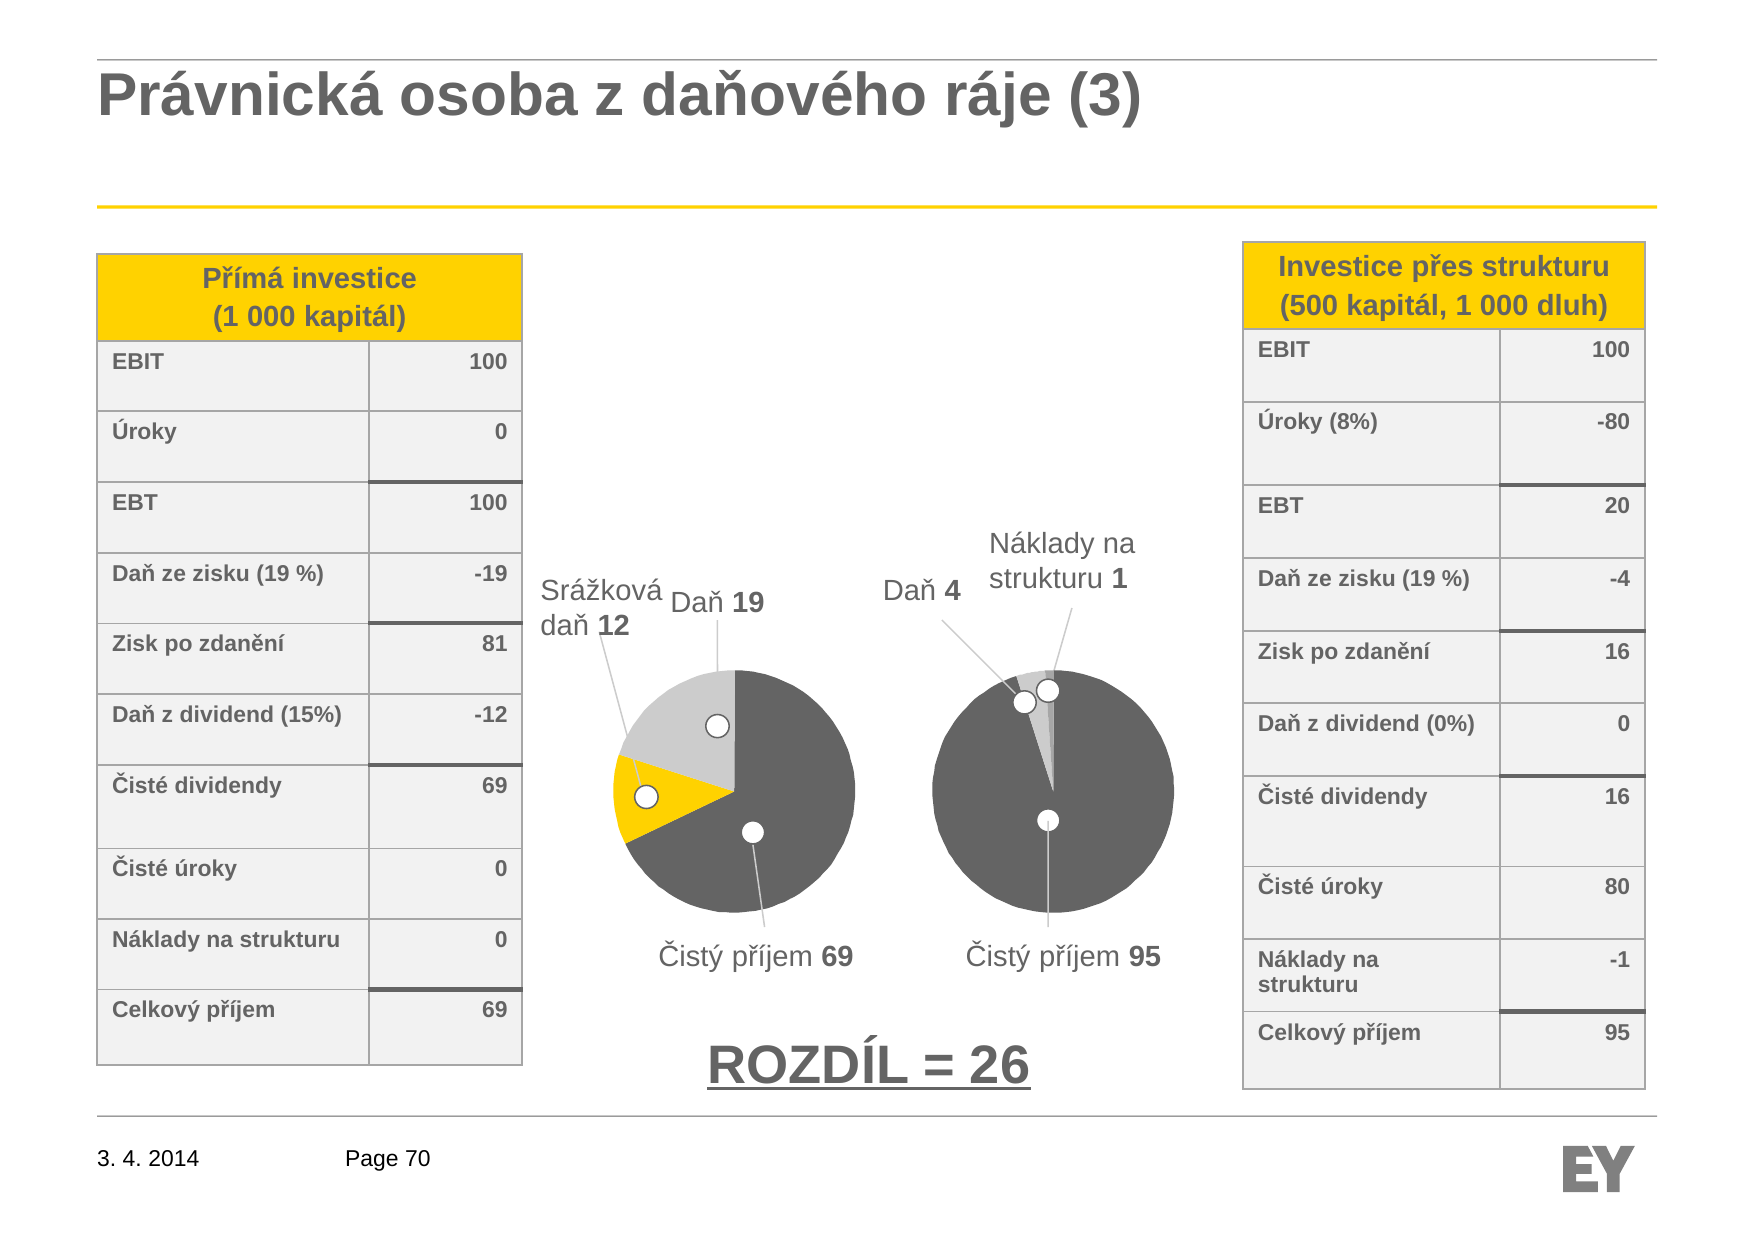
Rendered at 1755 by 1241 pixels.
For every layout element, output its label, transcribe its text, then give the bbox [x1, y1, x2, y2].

text_box ROZDÍL = 26 [692, 1021, 1046, 1103]
table_cell EBIT [98, 342, 368, 410]
table_cell 69 [370, 992, 521, 1064]
table_cell 16 [1501, 633, 1644, 702]
table_cell -4 [1501, 559, 1644, 629]
table_cell Čisté dividendy [98, 766, 368, 848]
table_cell 69 [370, 767, 521, 848]
table_cell 81 [370, 625, 521, 693]
table_cell Zisk po zdanění [98, 624, 368, 693]
table_cell Náklady na strukturu [1244, 940, 1499, 1011]
table_cell Daň z dividend (15%) [98, 695, 368, 764]
table_cell -80 [1501, 403, 1644, 483]
table_cell Celkový příjem [98, 990, 368, 1064]
table_cell 80 [1501, 867, 1644, 938]
table_cell -19 [370, 554, 521, 621]
table_cell Daň z dividend (0%) [1244, 704, 1499, 775]
table_cell EBIT [1244, 330, 1499, 401]
table_cell Úroky (8%) [1244, 403, 1499, 484]
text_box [540, 548, 1226, 987]
title Právnická osoba z daňového ráje (3) [96, 59, 1658, 202]
table_cell Celkový příjem [1244, 1012, 1499, 1088]
table_cell -12 [370, 695, 521, 763]
table_cell 0 [370, 412, 521, 480]
slide_number 3. 4. 2014 [96, 1143, 319, 1184]
table_cell Čisté úroky [1244, 867, 1499, 938]
table_cell 20 [1501, 487, 1644, 557]
table_cell Úroky [98, 412, 368, 481]
table_cell 0 [370, 920, 521, 987]
table_cell EBT [98, 483, 368, 552]
table_cell Zisk po zdanění [1244, 632, 1499, 702]
table_cell Náklady na strukturu [98, 920, 368, 989]
table_cell Daň ze zisku (19 %) [98, 554, 368, 623]
table_cell Čisté dividendy [1244, 777, 1499, 866]
table_cell 0 [370, 849, 521, 918]
table_cell 100 [1501, 330, 1644, 401]
table_cell -1 [1501, 940, 1644, 1009]
table_cell 0 [1501, 704, 1644, 774]
table_header Přímá investice (1 000 kapitál) [98, 255, 521, 340]
table_cell EBT [1244, 486, 1499, 557]
table_cell Čisté úroky [98, 849, 368, 918]
table_cell 100 [370, 484, 521, 552]
table_cell 95 [1501, 1014, 1644, 1088]
list [96, 265, 865, 1081]
table_cell 16 [1501, 778, 1644, 866]
table_cell Daň ze zisku (19 %) [1244, 559, 1499, 630]
table_header Investice přes strukturu (500 kapitál, 1 000 dluh) [1244, 243, 1644, 328]
table_cell 100 [370, 342, 521, 410]
